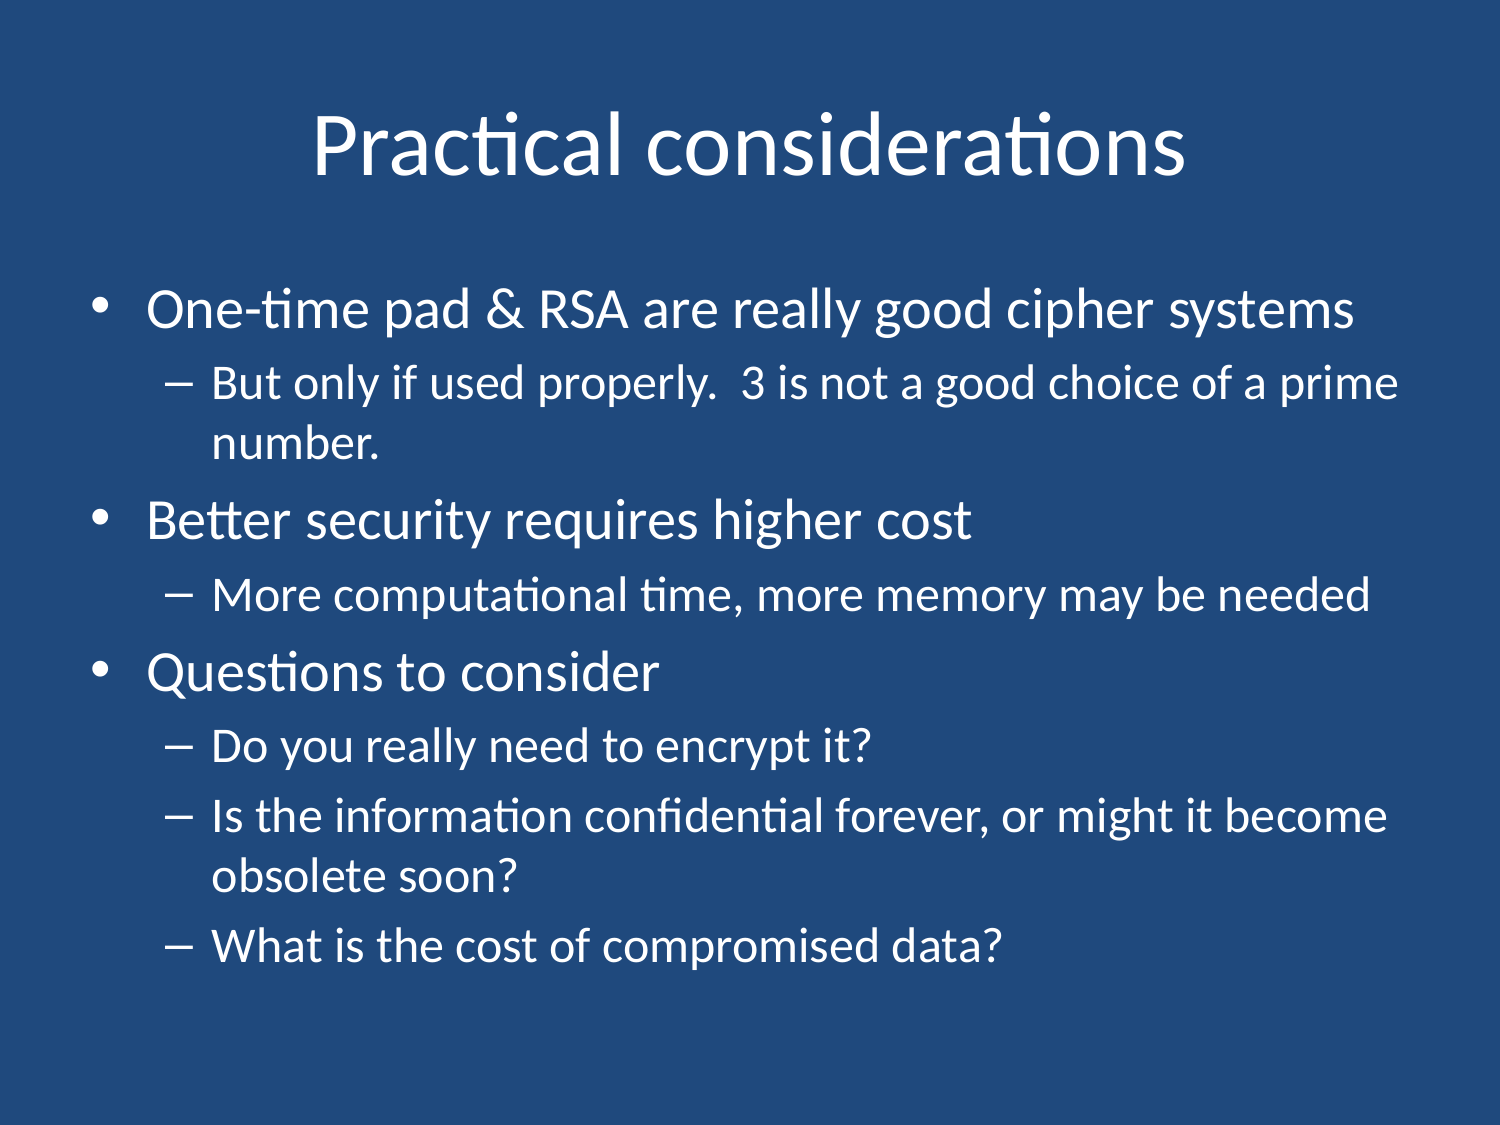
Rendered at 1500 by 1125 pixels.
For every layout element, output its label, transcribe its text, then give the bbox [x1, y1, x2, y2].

title Practical considerations [75, 45, 1425, 233]
list One-time pad & RSA are really good cipher systems But only if used properly. 3 is not a good choice of a prime number. Better security requires higher cost More computational time, more memory may be needed Questions to consider Do you really need to encrypt it? Is the information confidential forever, or might it become obsolete soon? What is the cost of compromised data? [75, 262, 1425, 1125]
